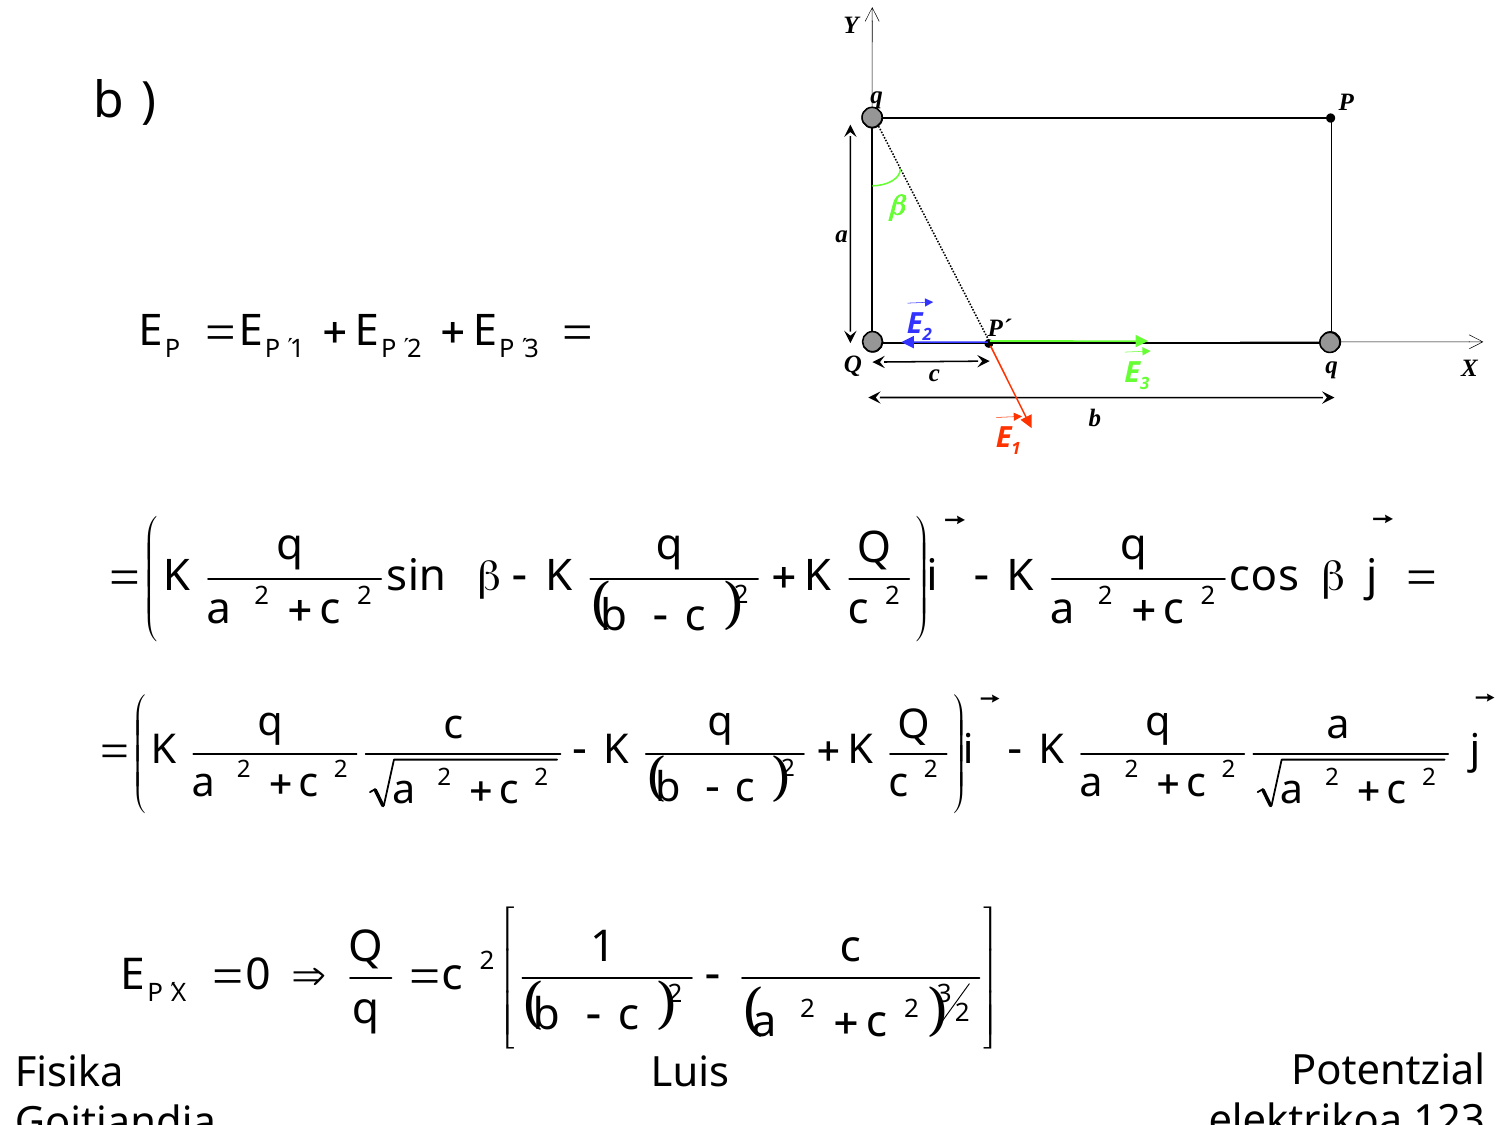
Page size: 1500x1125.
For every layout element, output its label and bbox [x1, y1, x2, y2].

text_box [134, 294, 593, 368]
text_box [91, 63, 180, 135]
text_box [116, 897, 1010, 1059]
text_box [100, 506, 1437, 652]
text_box [832, 6, 1484, 432]
text_box [91, 684, 1500, 823]
text_box [888, 296, 950, 347]
text_box [1106, 345, 1168, 396]
text_box [977, 410, 1039, 462]
